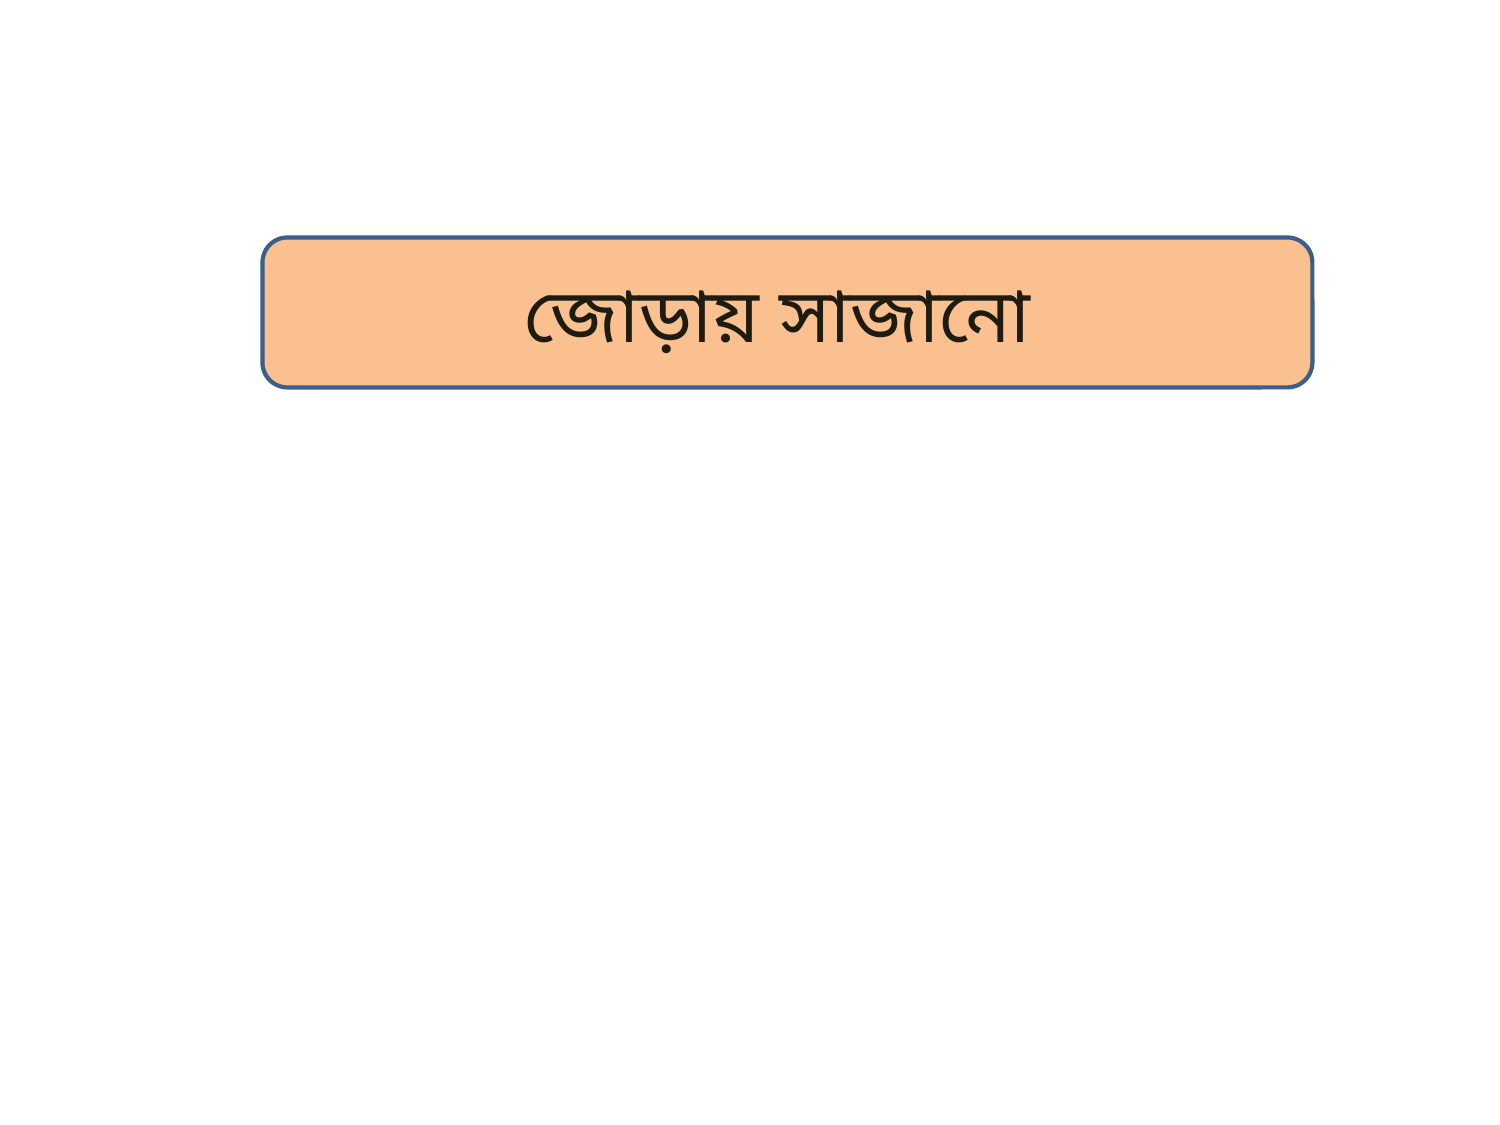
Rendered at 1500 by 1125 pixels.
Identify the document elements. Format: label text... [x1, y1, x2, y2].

text_box জোড়ায় সাজানো [260, 235, 1315, 390]
